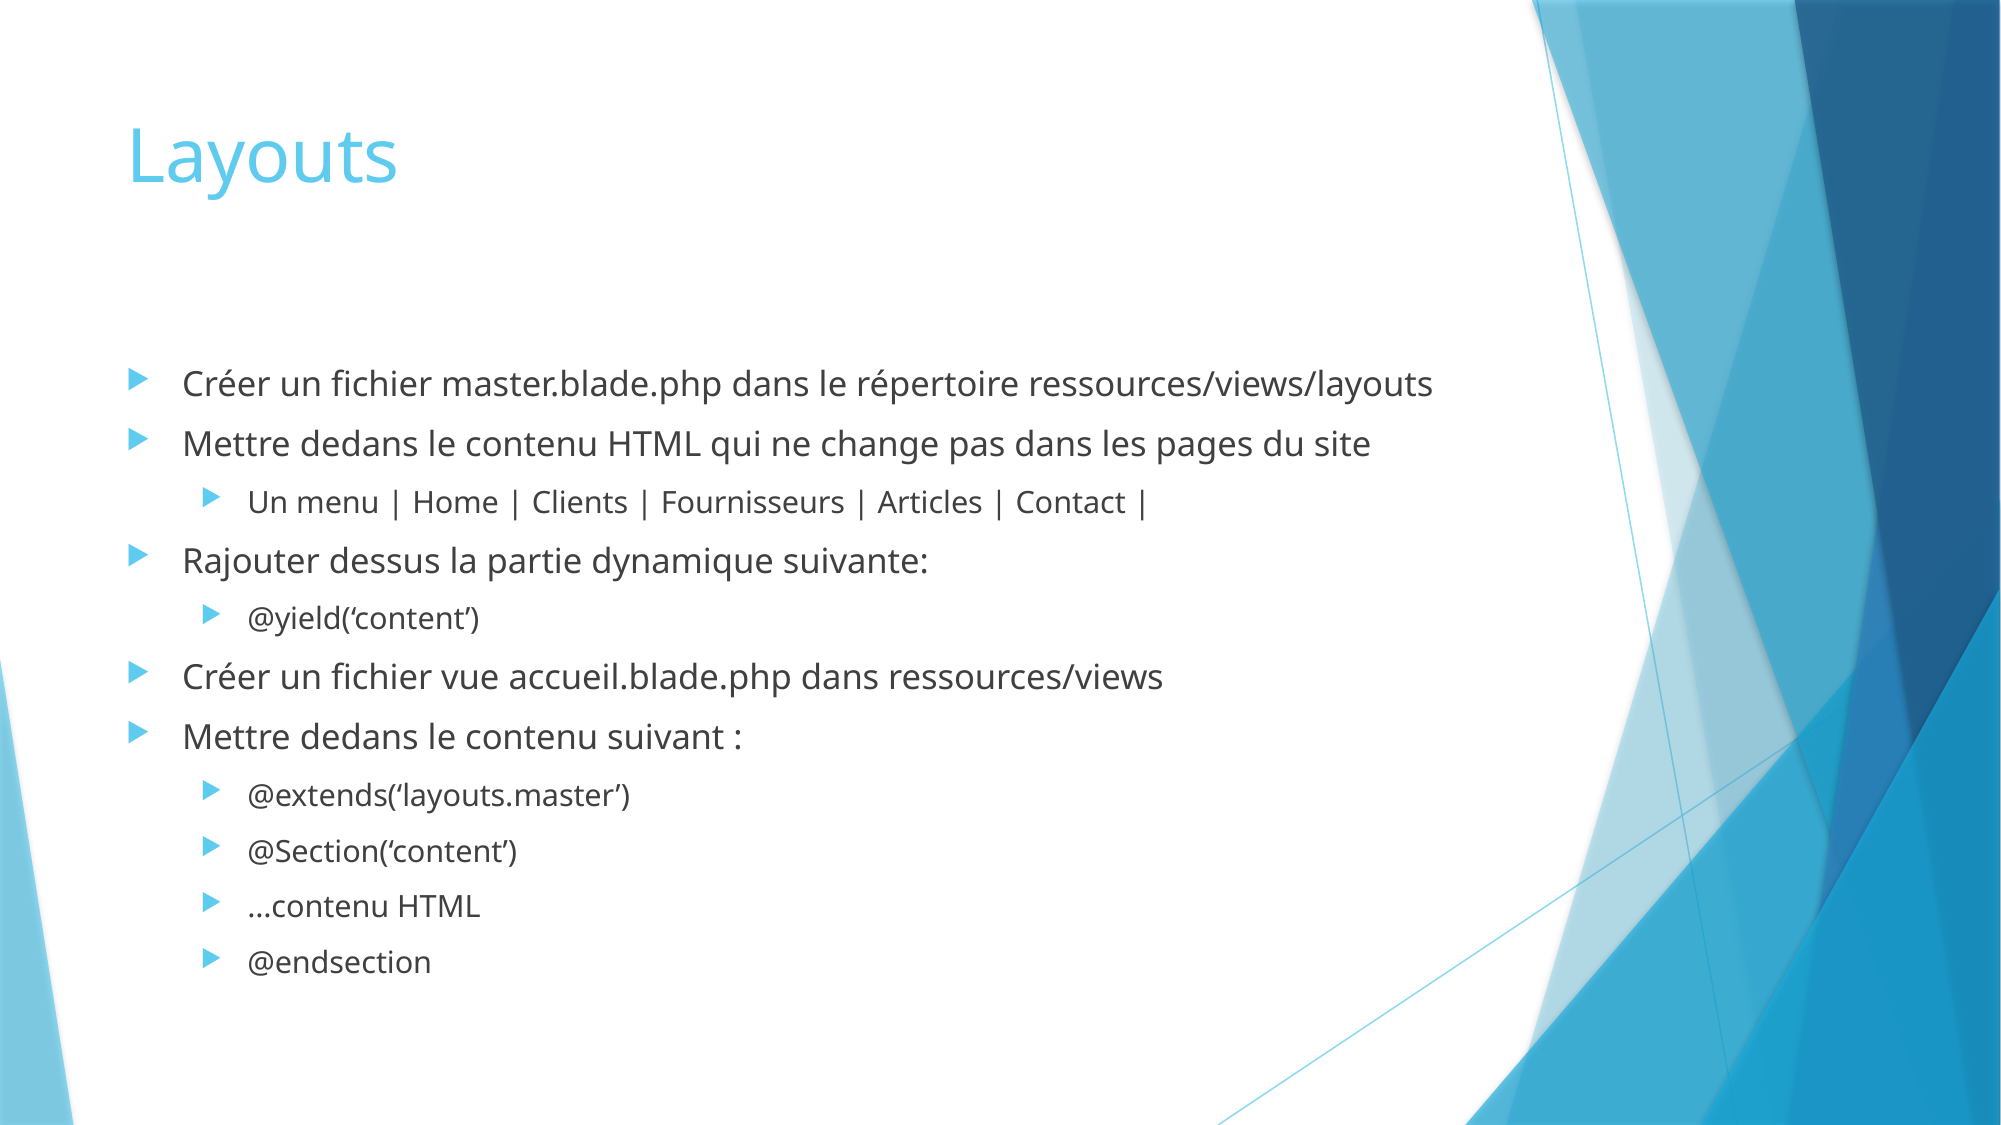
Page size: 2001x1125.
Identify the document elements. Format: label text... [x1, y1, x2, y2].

list Créer un fichier master.blade.php dans le répertoire ressources/views/layouts Mettre dedans le contenu HTML qui ne change pas dans les pages du site Un menu | Home | Clients | Fournisseurs | Articles | Contact | Rajouter dessus la partie dynamique suivante: @yield(‘content’) Créer un fichier vue accueil.blade.php dans ressources/views Mettre dedans le contenu suivant : @extends(‘layouts.master’) @Section(‘content’) …contenu HTML @endsection [111, 354, 1522, 992]
title Layouts [111, 99, 1522, 317]
